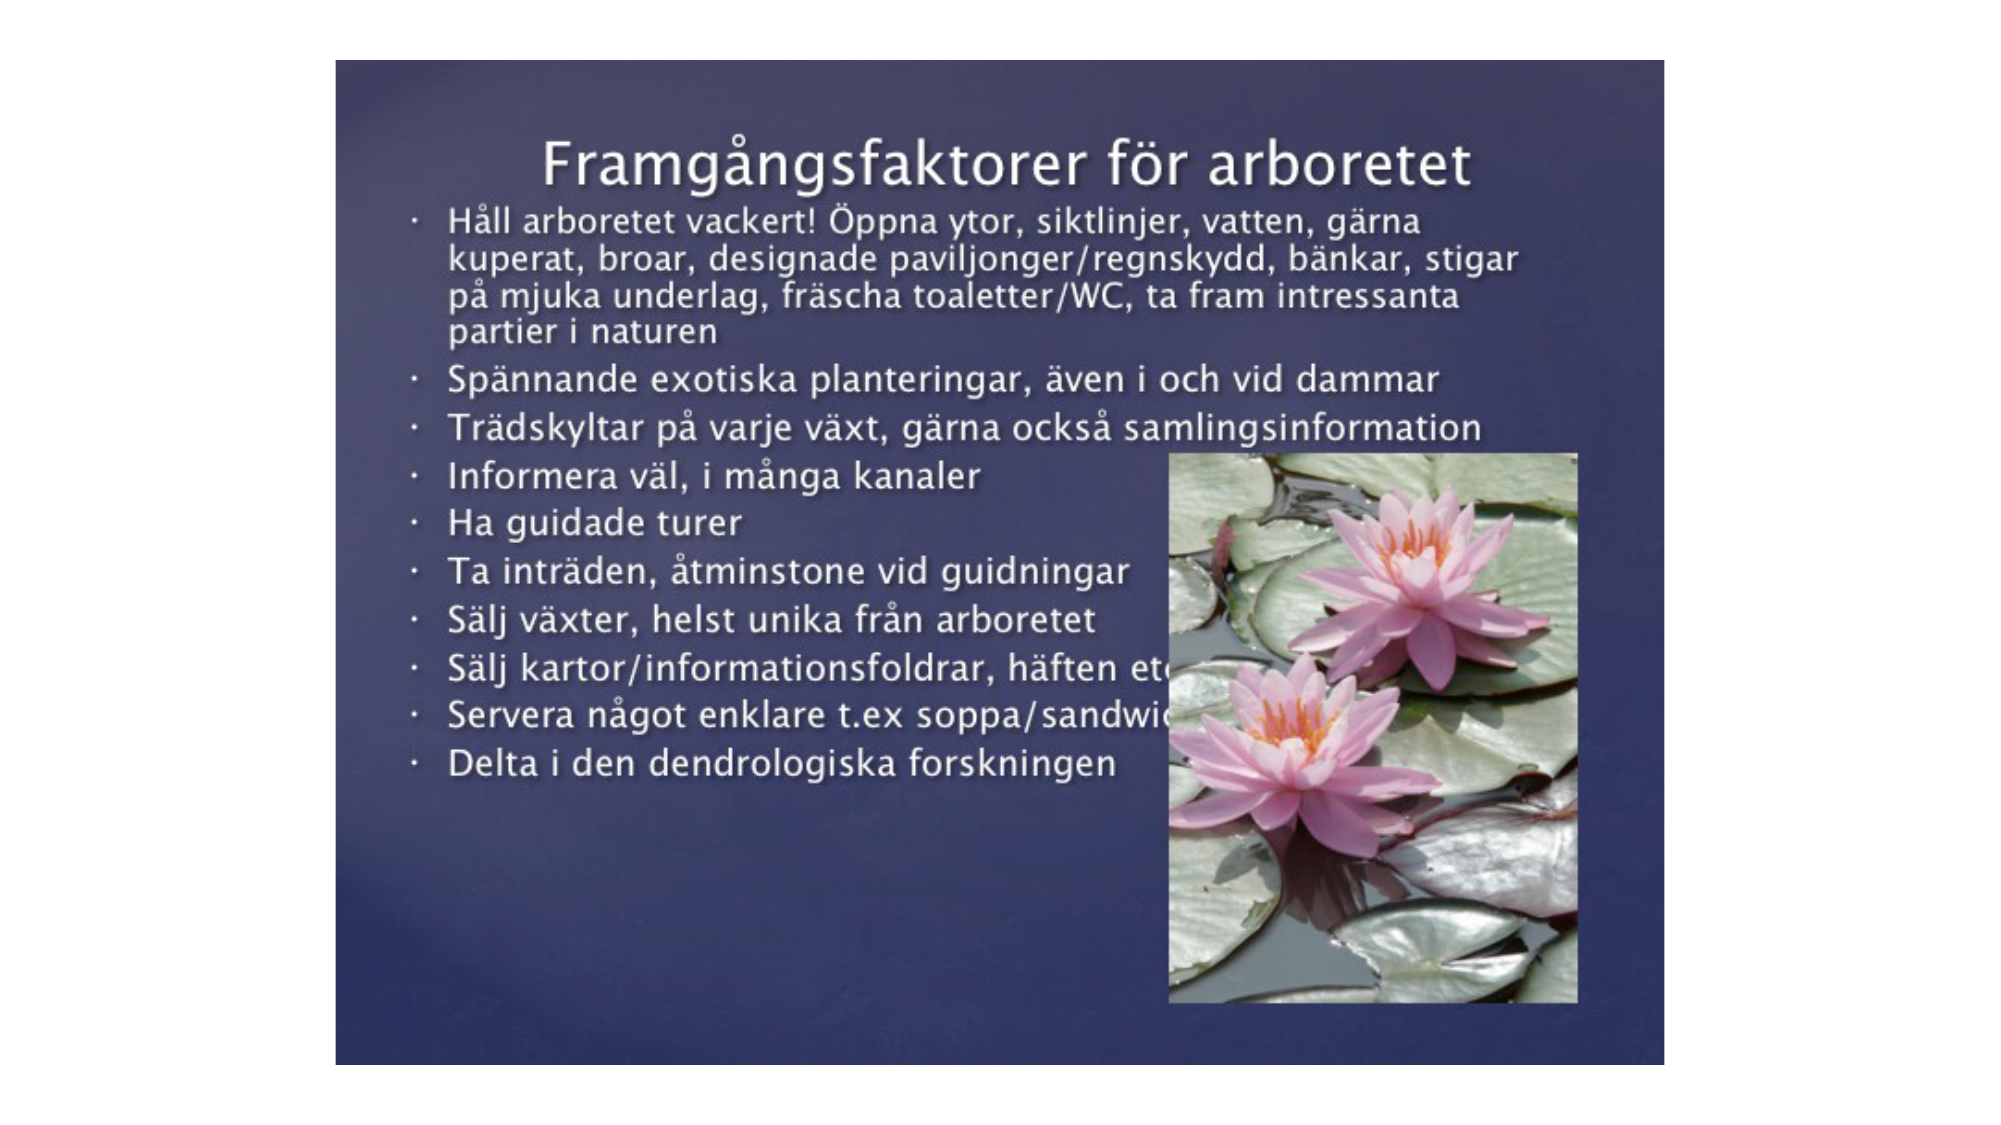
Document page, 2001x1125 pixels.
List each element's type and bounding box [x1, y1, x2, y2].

picture [335, 60, 1665, 1065]
